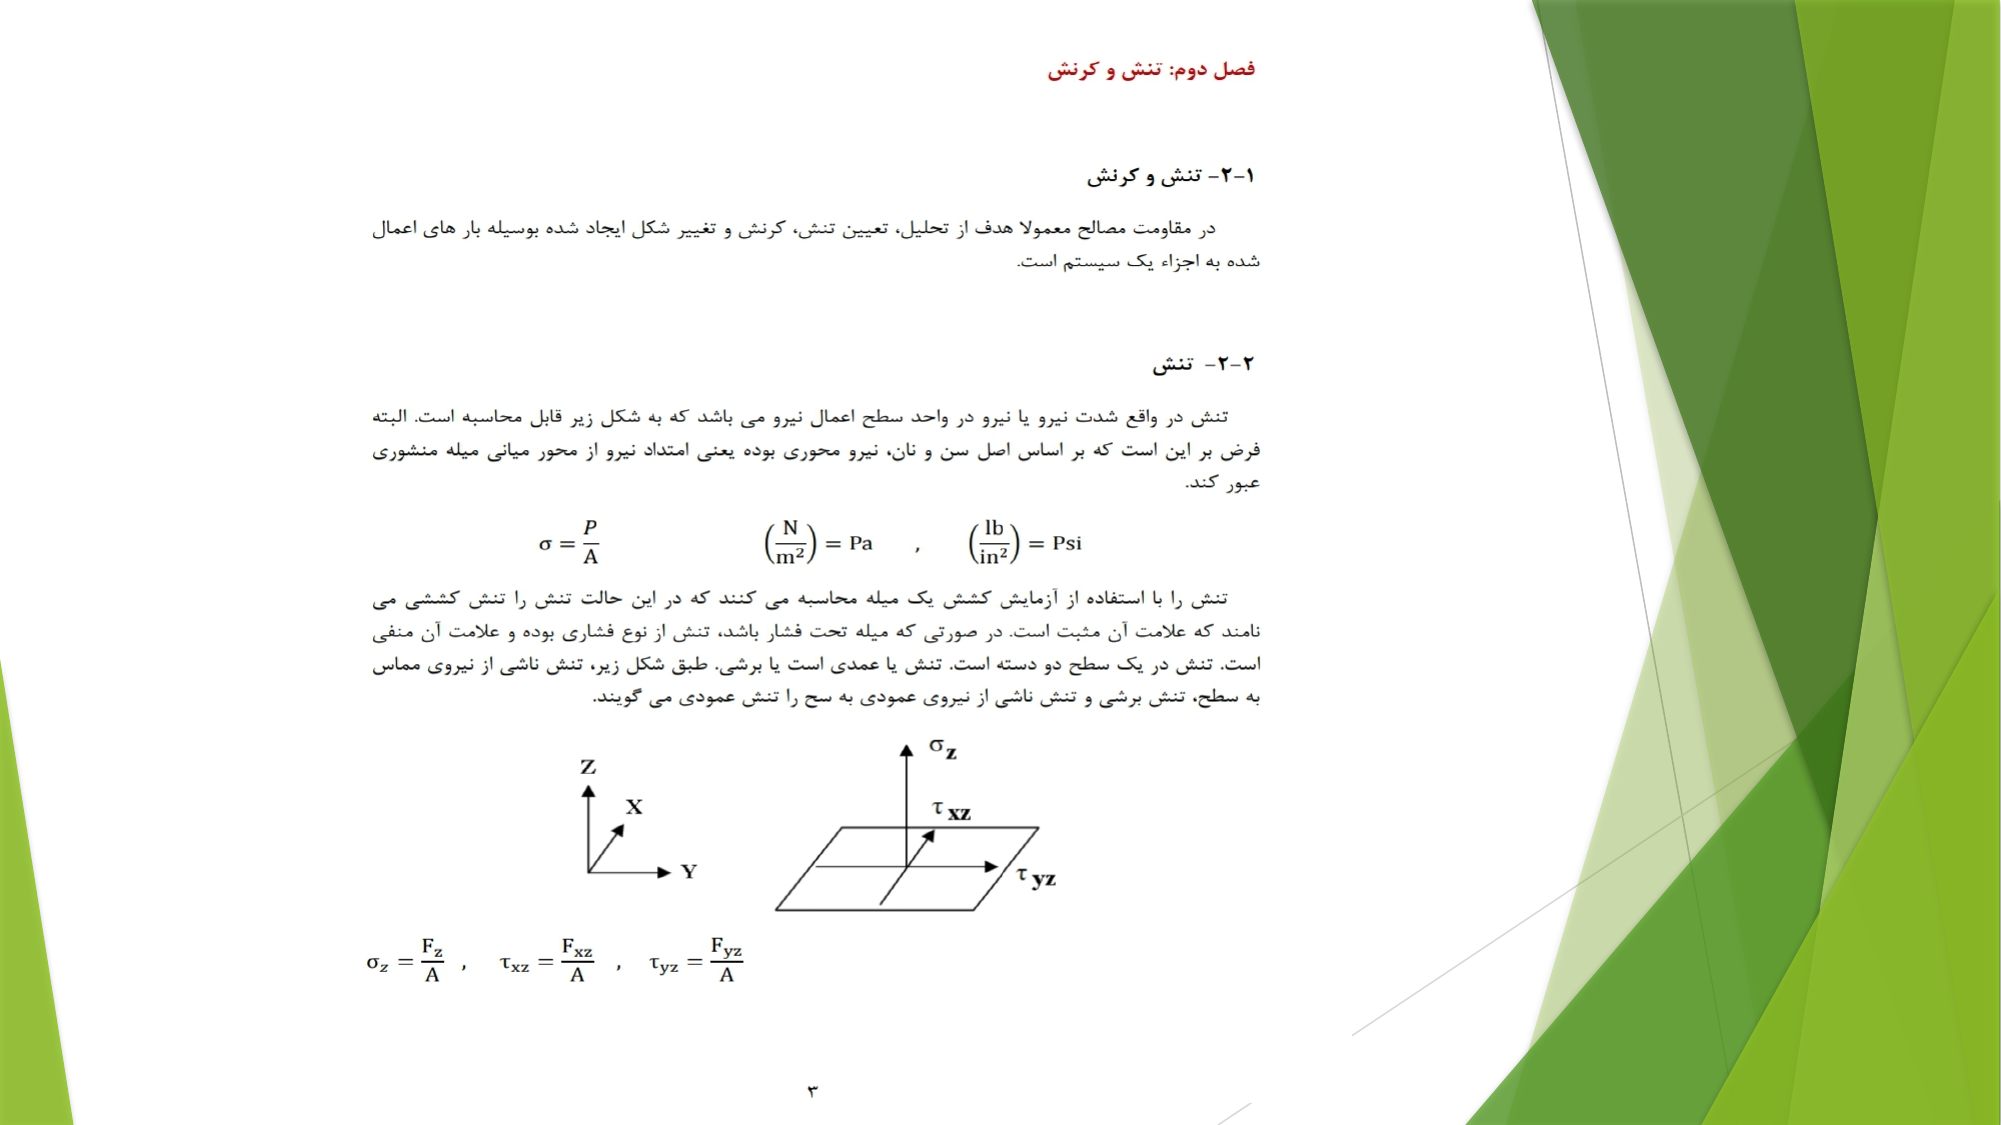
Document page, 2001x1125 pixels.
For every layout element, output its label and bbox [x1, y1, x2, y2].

picture [302, 35, 1352, 1104]
